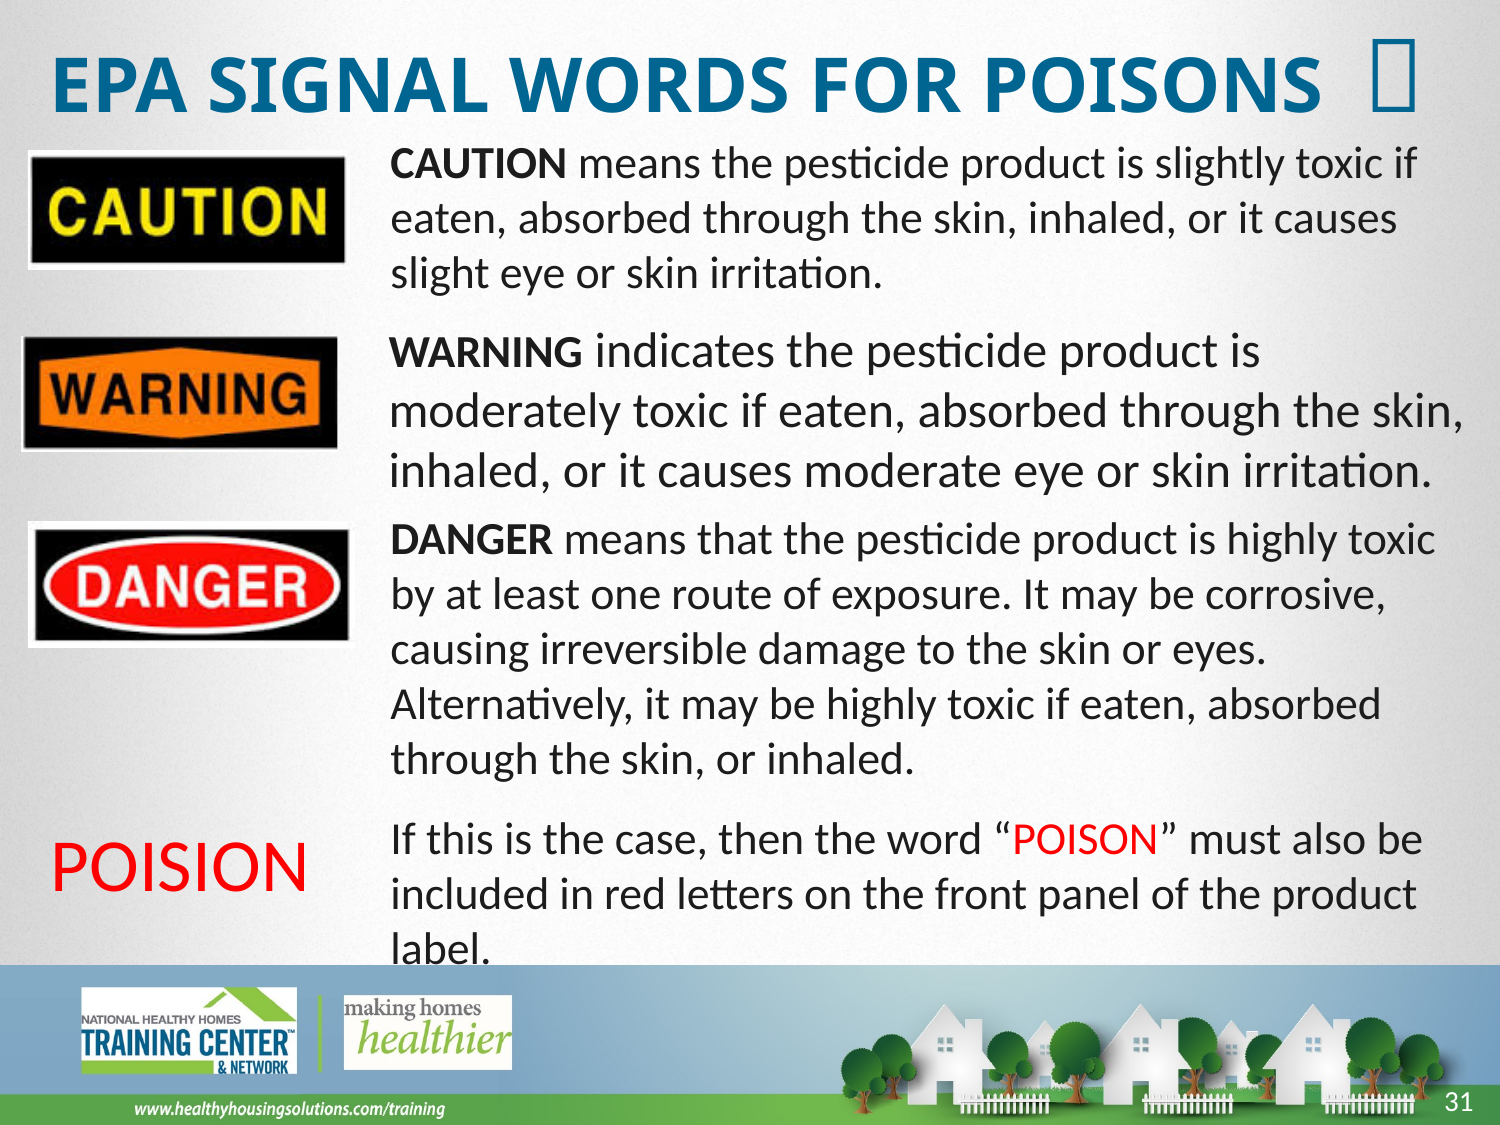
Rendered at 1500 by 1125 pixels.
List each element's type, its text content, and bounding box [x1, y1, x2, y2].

title EPA Signal Words for poisons  [34, 2, 1442, 123]
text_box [27, 514, 1500, 1047]
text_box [27, 124, 1467, 307]
picture [0, 0, 1500, 1125]
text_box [20, 309, 1499, 508]
